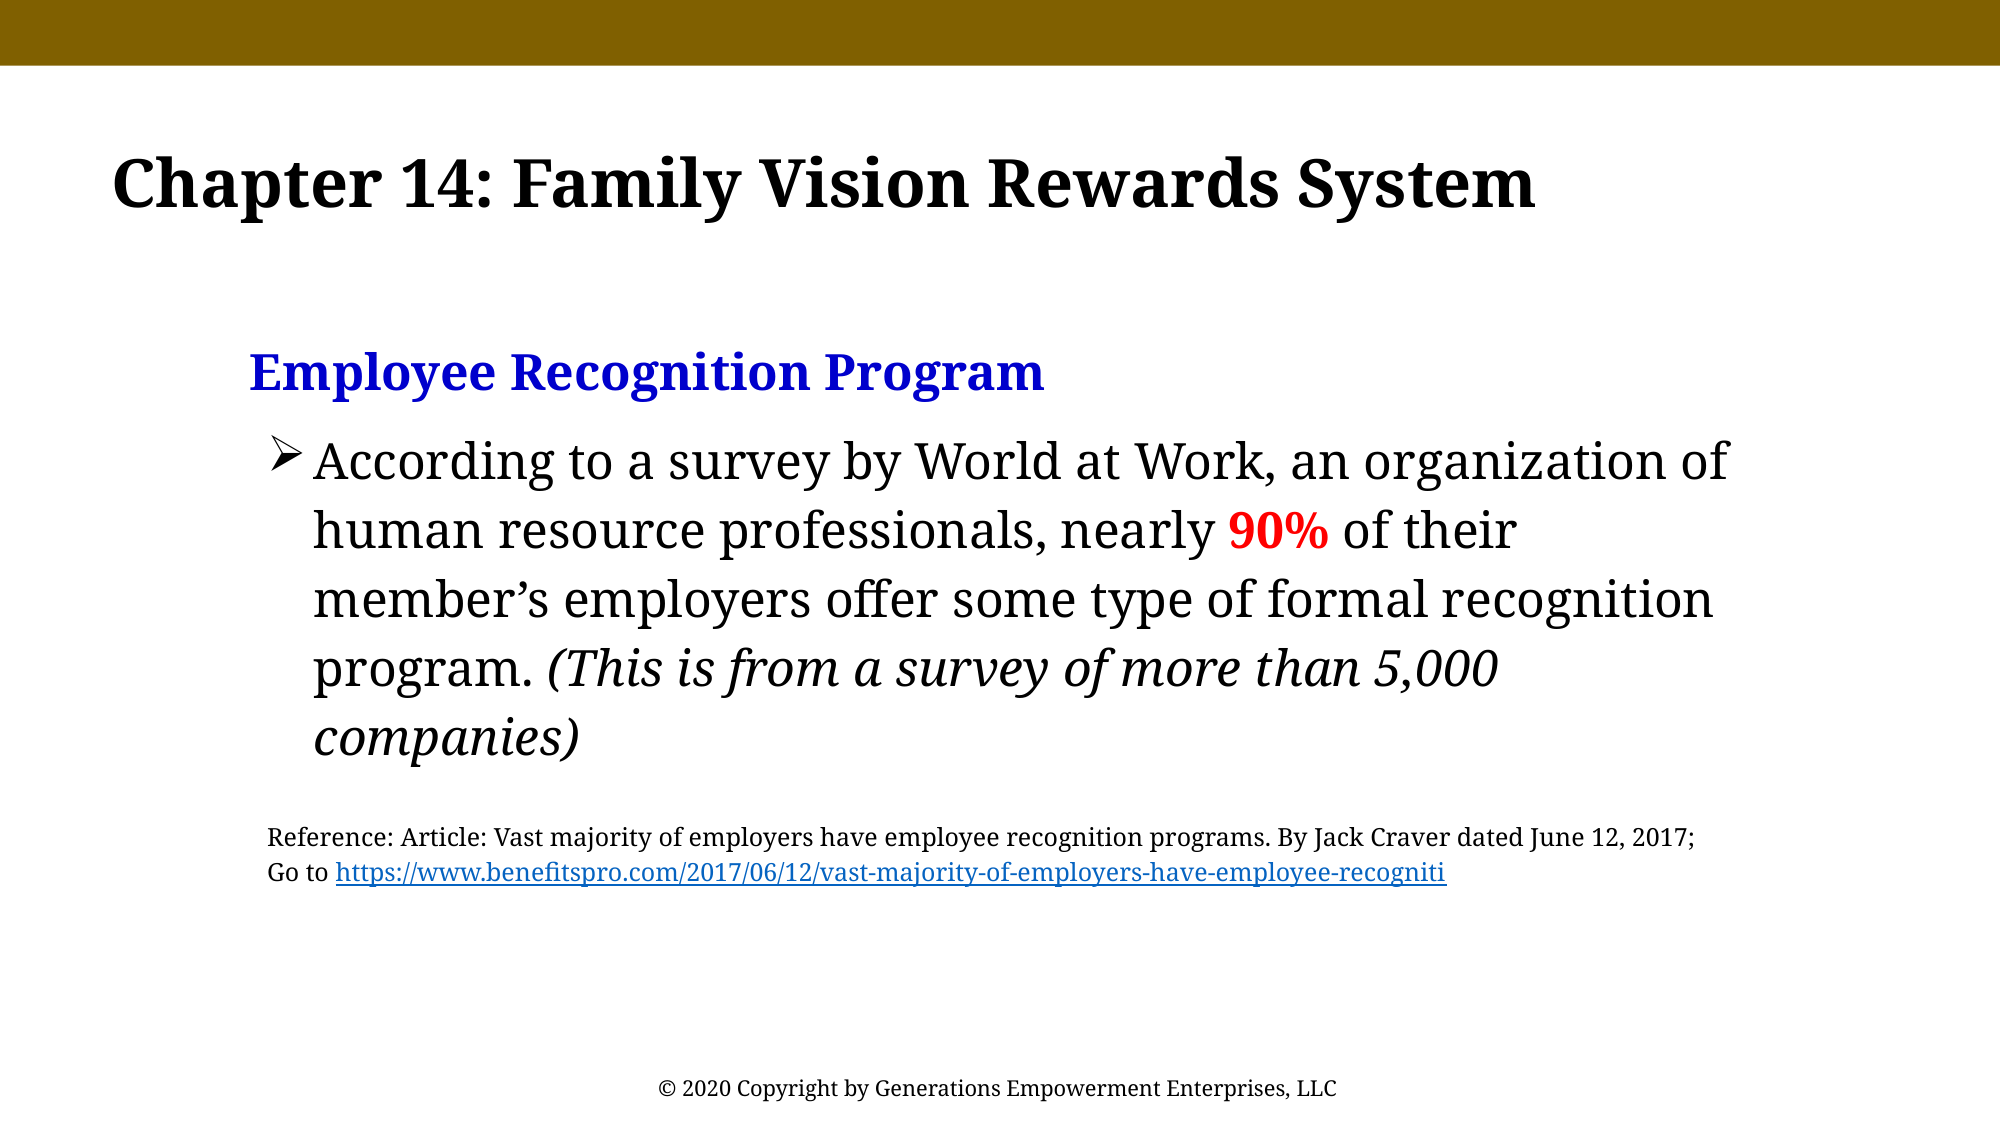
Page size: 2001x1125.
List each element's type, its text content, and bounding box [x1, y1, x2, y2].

text_box According to a survey by World at Work, an organization of human resource professionals, nearly 90% of their member’s employers offer some type of formal recognition program. (This is from a survey of more than 5,000 companies) [252, 412, 1749, 773]
text_box [0, 0, 2000, 66]
text_box Employee Recognition Program [234, 320, 1904, 413]
text_box Chapter 14: Family Vision Rewards System [96, 117, 1904, 230]
text_box Reference: Article: Vast majority of employers have employee recognition programs. By Jack Craver dated June 12, 2017; Go to https://www.benefitspro.com/2017/06/12/vast-majority-of-employers-have-employee-recogniti [252, 809, 1749, 933]
text_box © 2020 Copyright by Generations Empowerment Enterprises, LLC [395, 1067, 1601, 1109]
